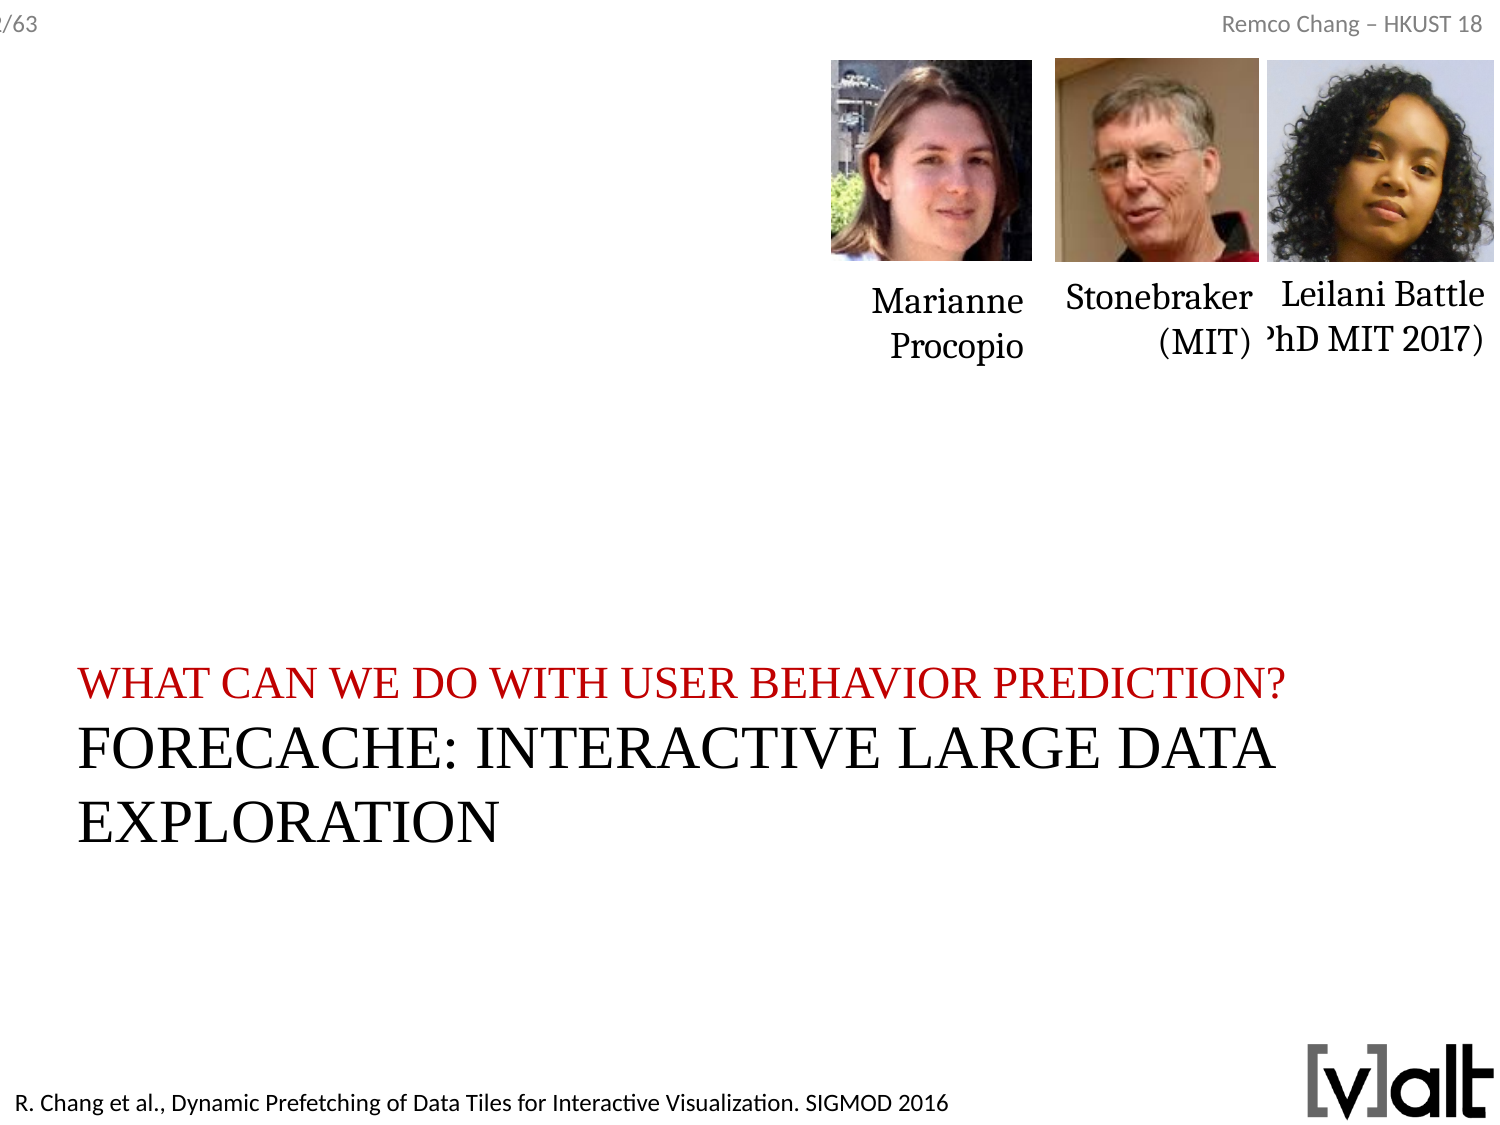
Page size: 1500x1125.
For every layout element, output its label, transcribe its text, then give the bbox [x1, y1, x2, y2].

picture [1267, 60, 1494, 287]
title What can we do with User Behavior Prediction? ForeCache: Interactive Large Data Exploration [62, 512, 1313, 863]
text_box Marianne Procopio [758, 268, 1039, 374]
text_box Stonebraker (MIT) [1031, 264, 1268, 370]
text_box Leilani Battle (PhD MIT 2017) [1268, 262, 1500, 367]
picture [1299, 1034, 1500, 1125]
text_box R. Chang et al., Dynamic Prefetching of Data Tiles for Interactive Visualization. SIGMOD 2016 [0, 1079, 1400, 1125]
picture [1055, 58, 1259, 262]
picture [831, 60, 1032, 261]
